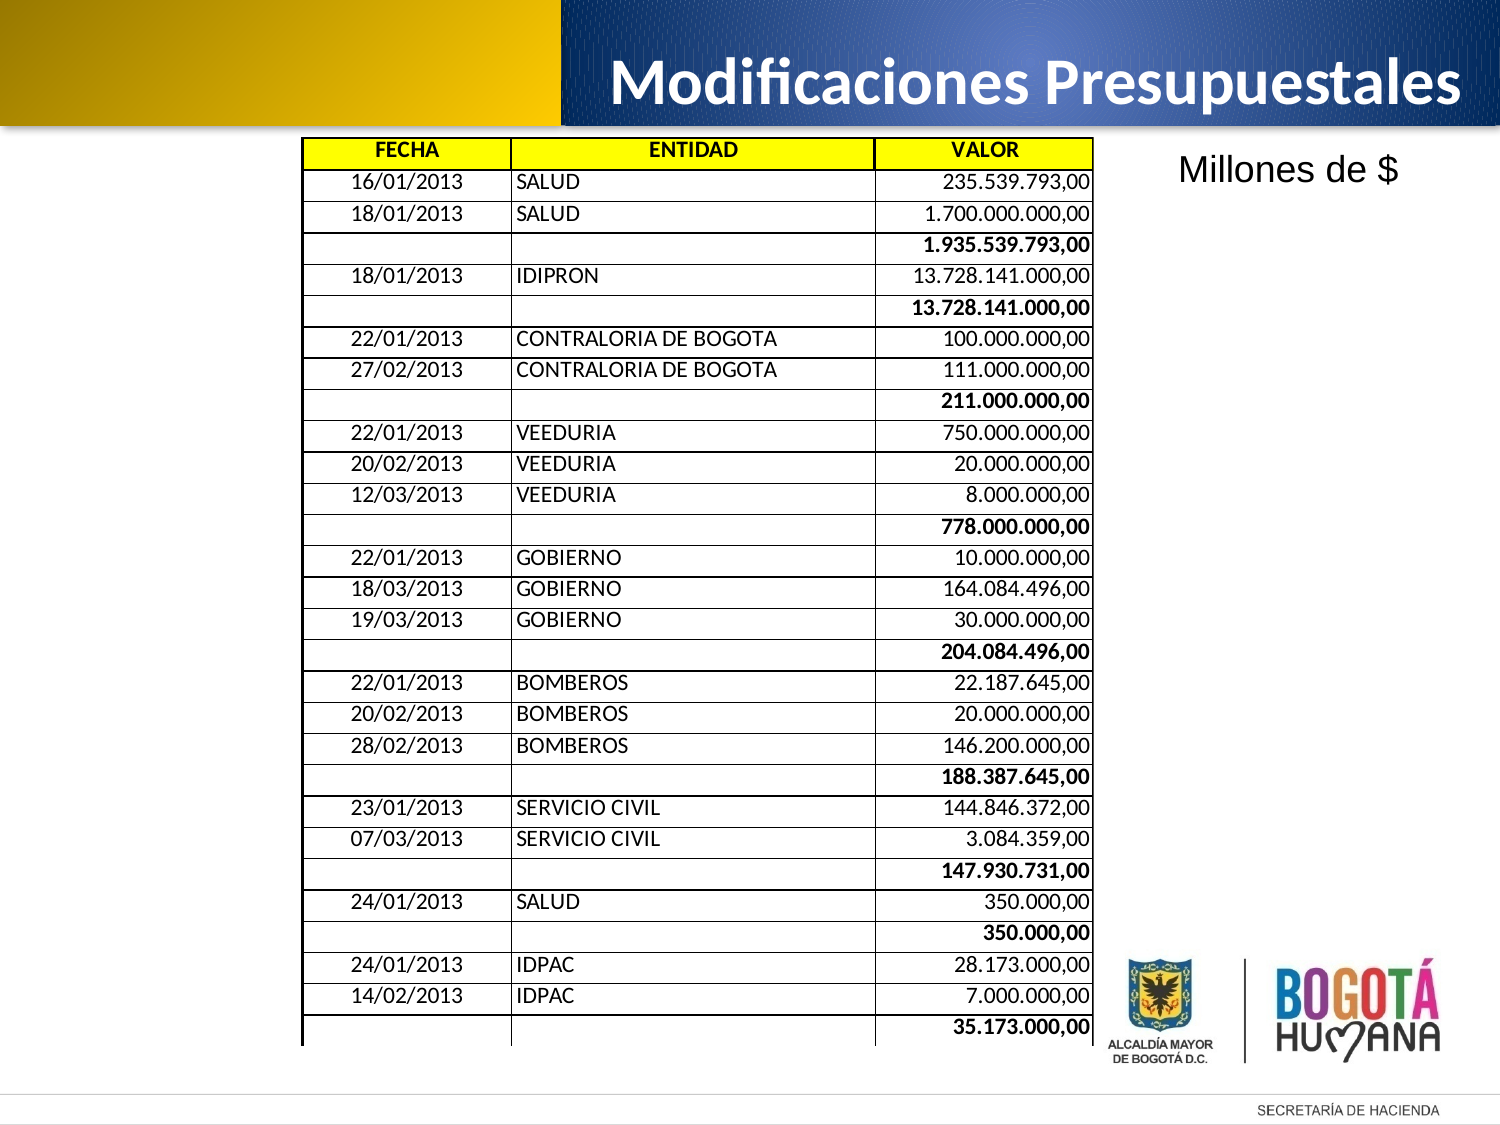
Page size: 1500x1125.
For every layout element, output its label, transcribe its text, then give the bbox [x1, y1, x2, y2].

text_box Modificaciones Presupuestales [572, 31, 1500, 113]
text_box Millones de $ [1163, 137, 1436, 197]
picture [0, 126, 1500, 1125]
